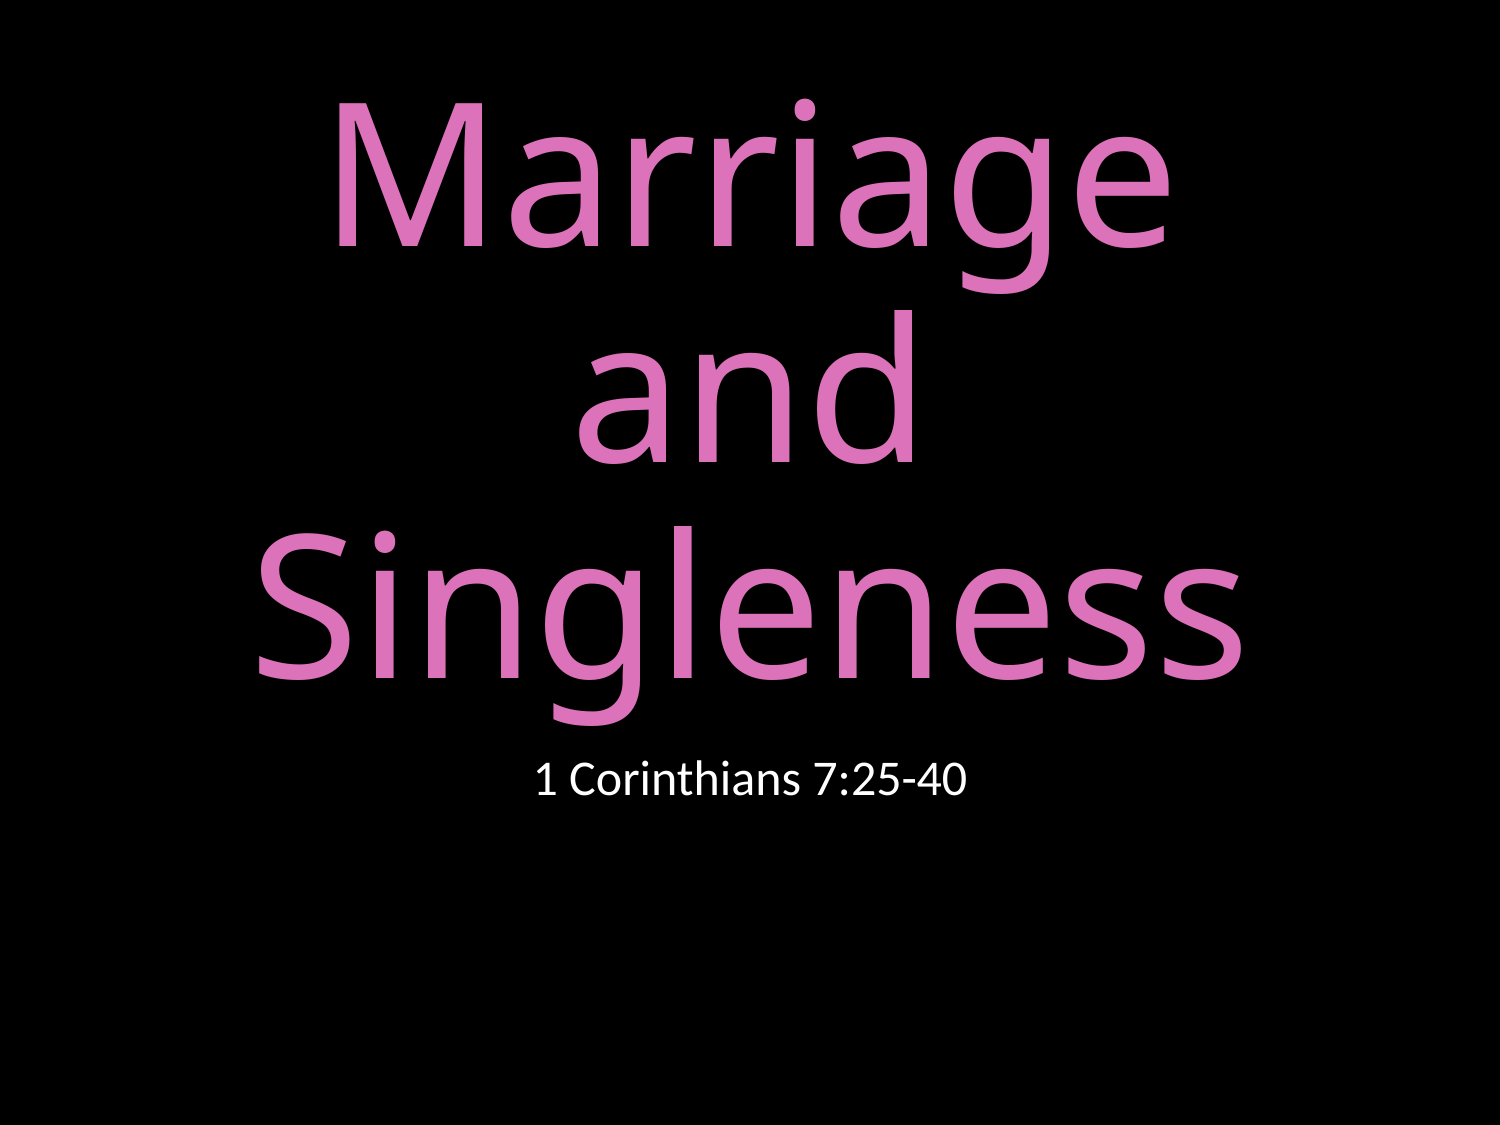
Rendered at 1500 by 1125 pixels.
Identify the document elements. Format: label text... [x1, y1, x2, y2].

title Marriage and Singleness [112, 338, 1388, 730]
subtitle 1 Corinthians 7:25-40 [187, 744, 1313, 1017]
